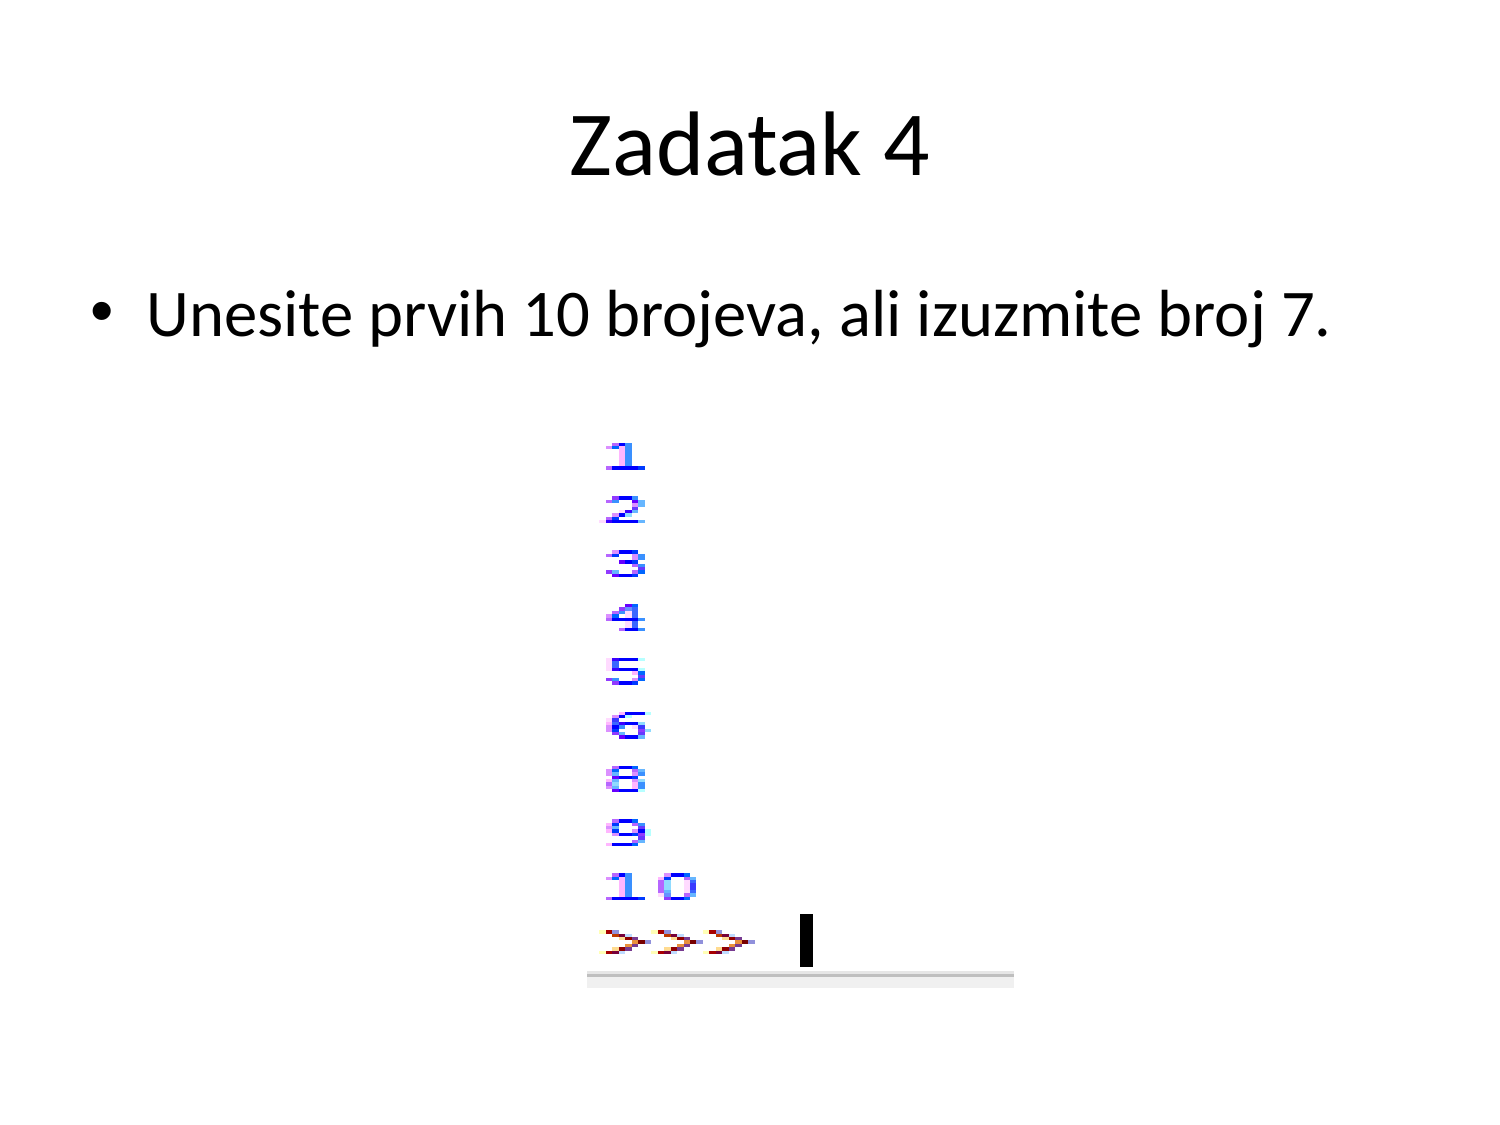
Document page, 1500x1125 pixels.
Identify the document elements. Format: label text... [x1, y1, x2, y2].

title Zadatak 4 [75, 45, 1425, 233]
list Unesite prvih 10 brojeva, ali izuzmite broj 7. [75, 262, 1425, 1005]
picture [587, 433, 1015, 988]
